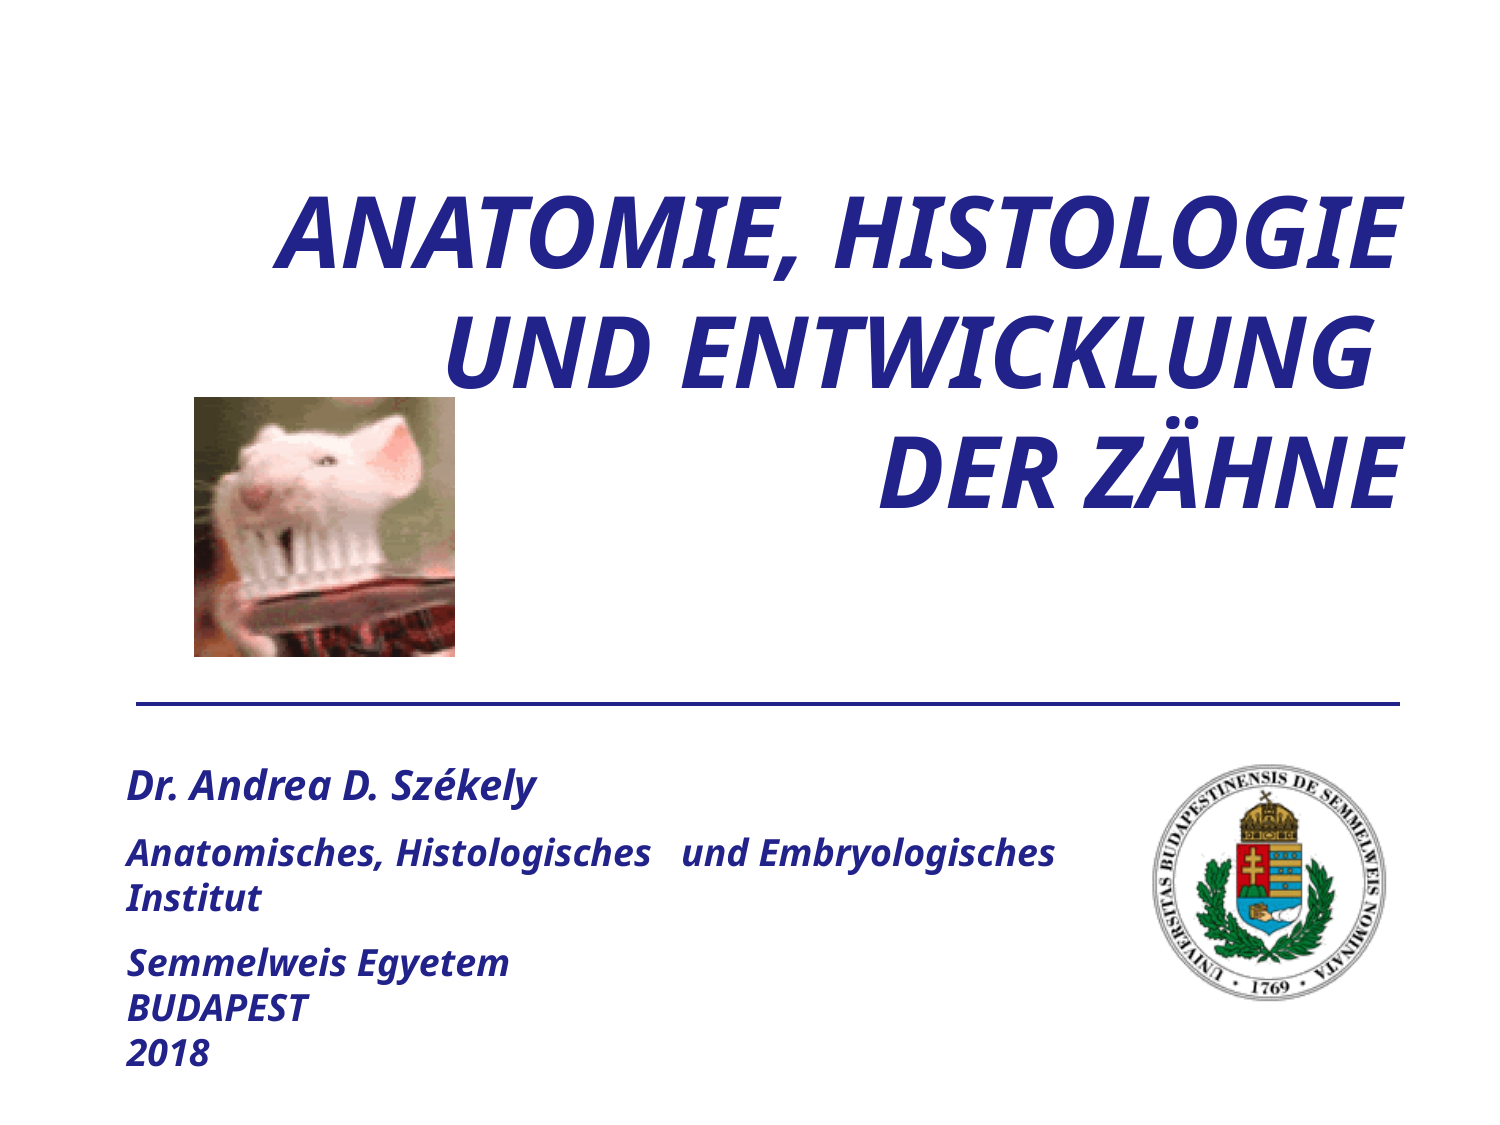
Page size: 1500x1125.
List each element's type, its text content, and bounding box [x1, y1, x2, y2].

text_box ANATOMIE, HISTOLOGIE UND ENTWICKLUNG DER ZÄHNE [123, 160, 1418, 536]
picture [1151, 763, 1389, 1004]
text_box Dr. Andrea D. Székely Anatomisches, Histologisches und Embryologisches Institut Semmelweis Egyetem BUDAPEST 2018 [112, 751, 1211, 1082]
picture [194, 396, 456, 658]
